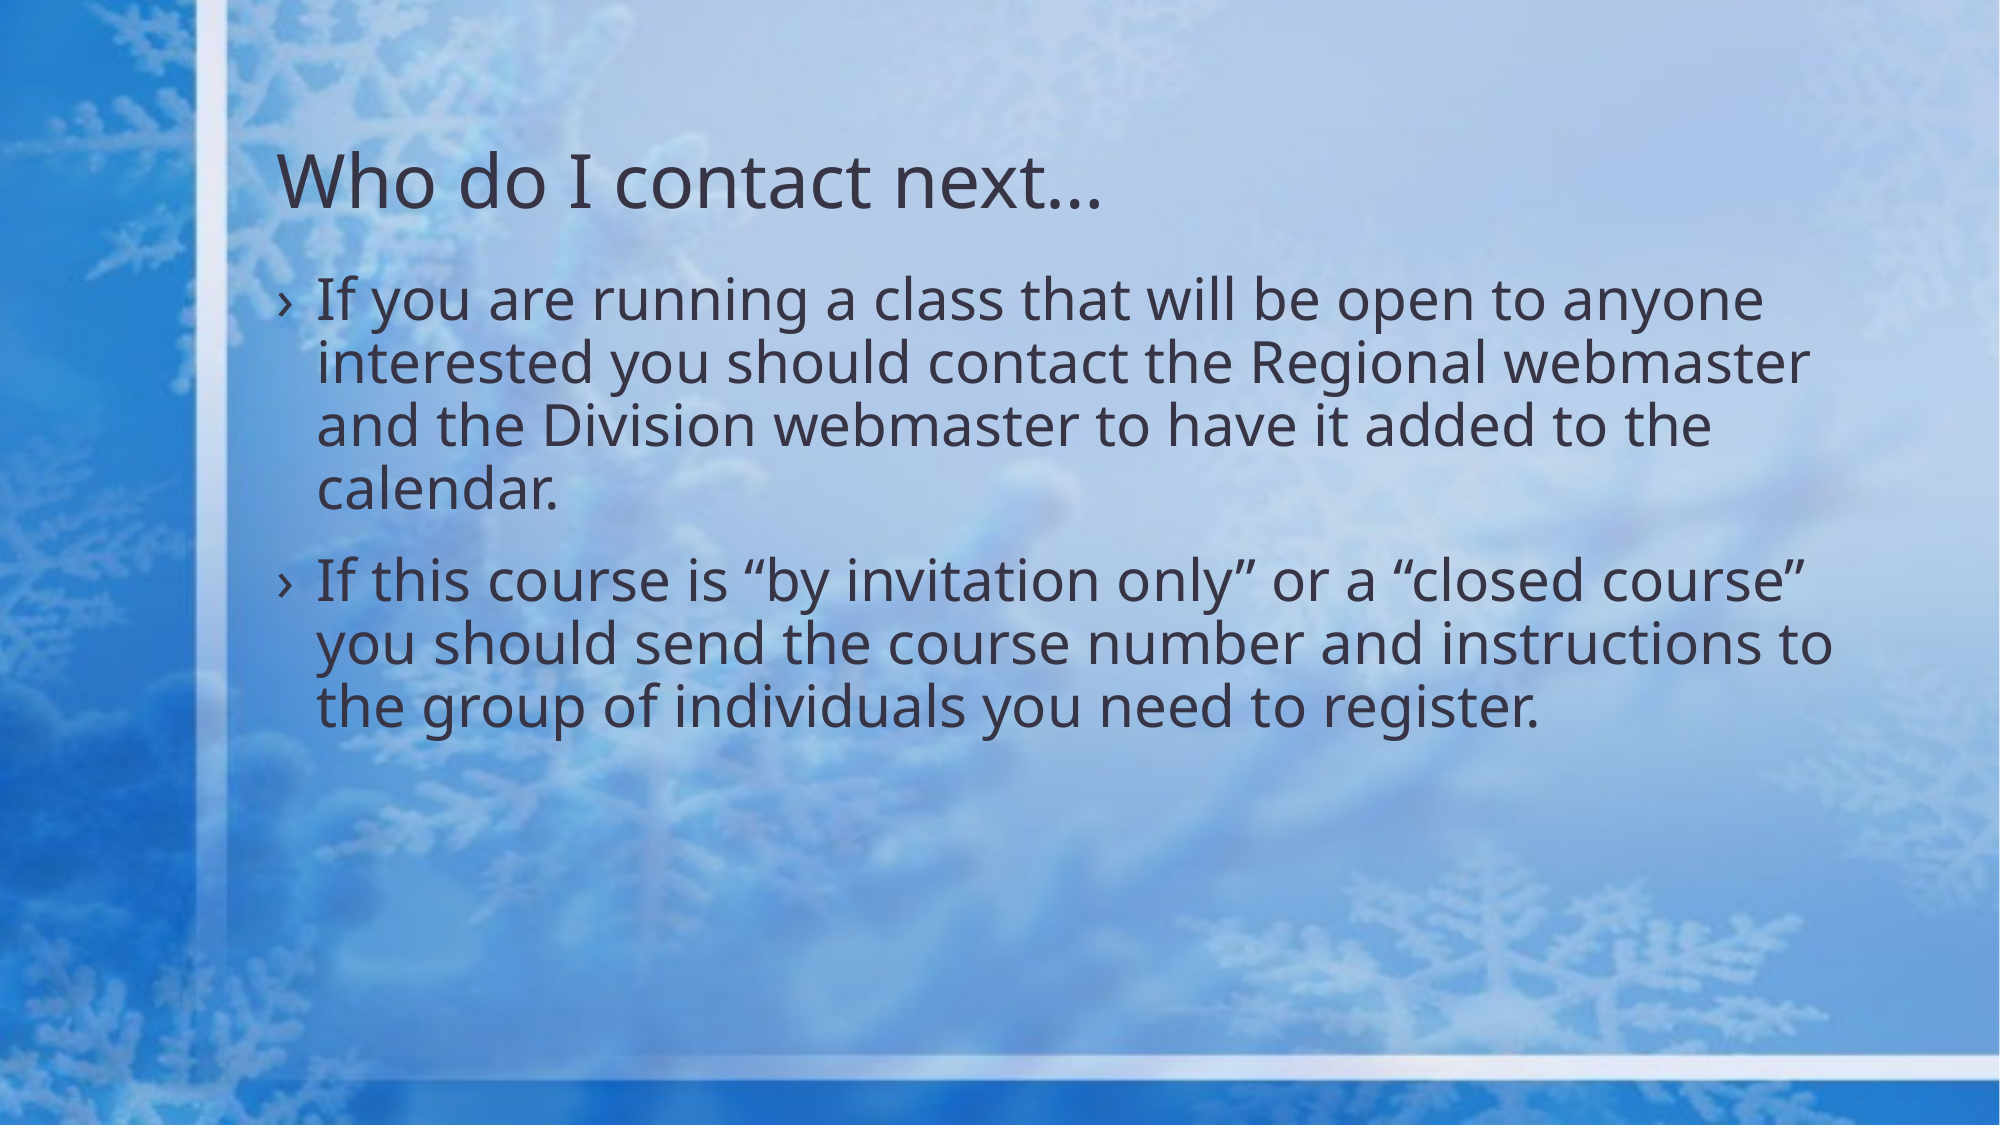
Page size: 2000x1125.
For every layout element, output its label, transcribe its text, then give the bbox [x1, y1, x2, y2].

list If you are running a class that will be open to anyone interested you should contact the Regional webmaster and the Division webmaster to have it added to the calendar. If this course is “by invitation only” or a “closed course” you should send the course number and instructions to the group of individuals you need to register. [261, 262, 1867, 1013]
title Who do I contact next… [261, 29, 1867, 233]
picture [0, 0, 2000, 1125]
